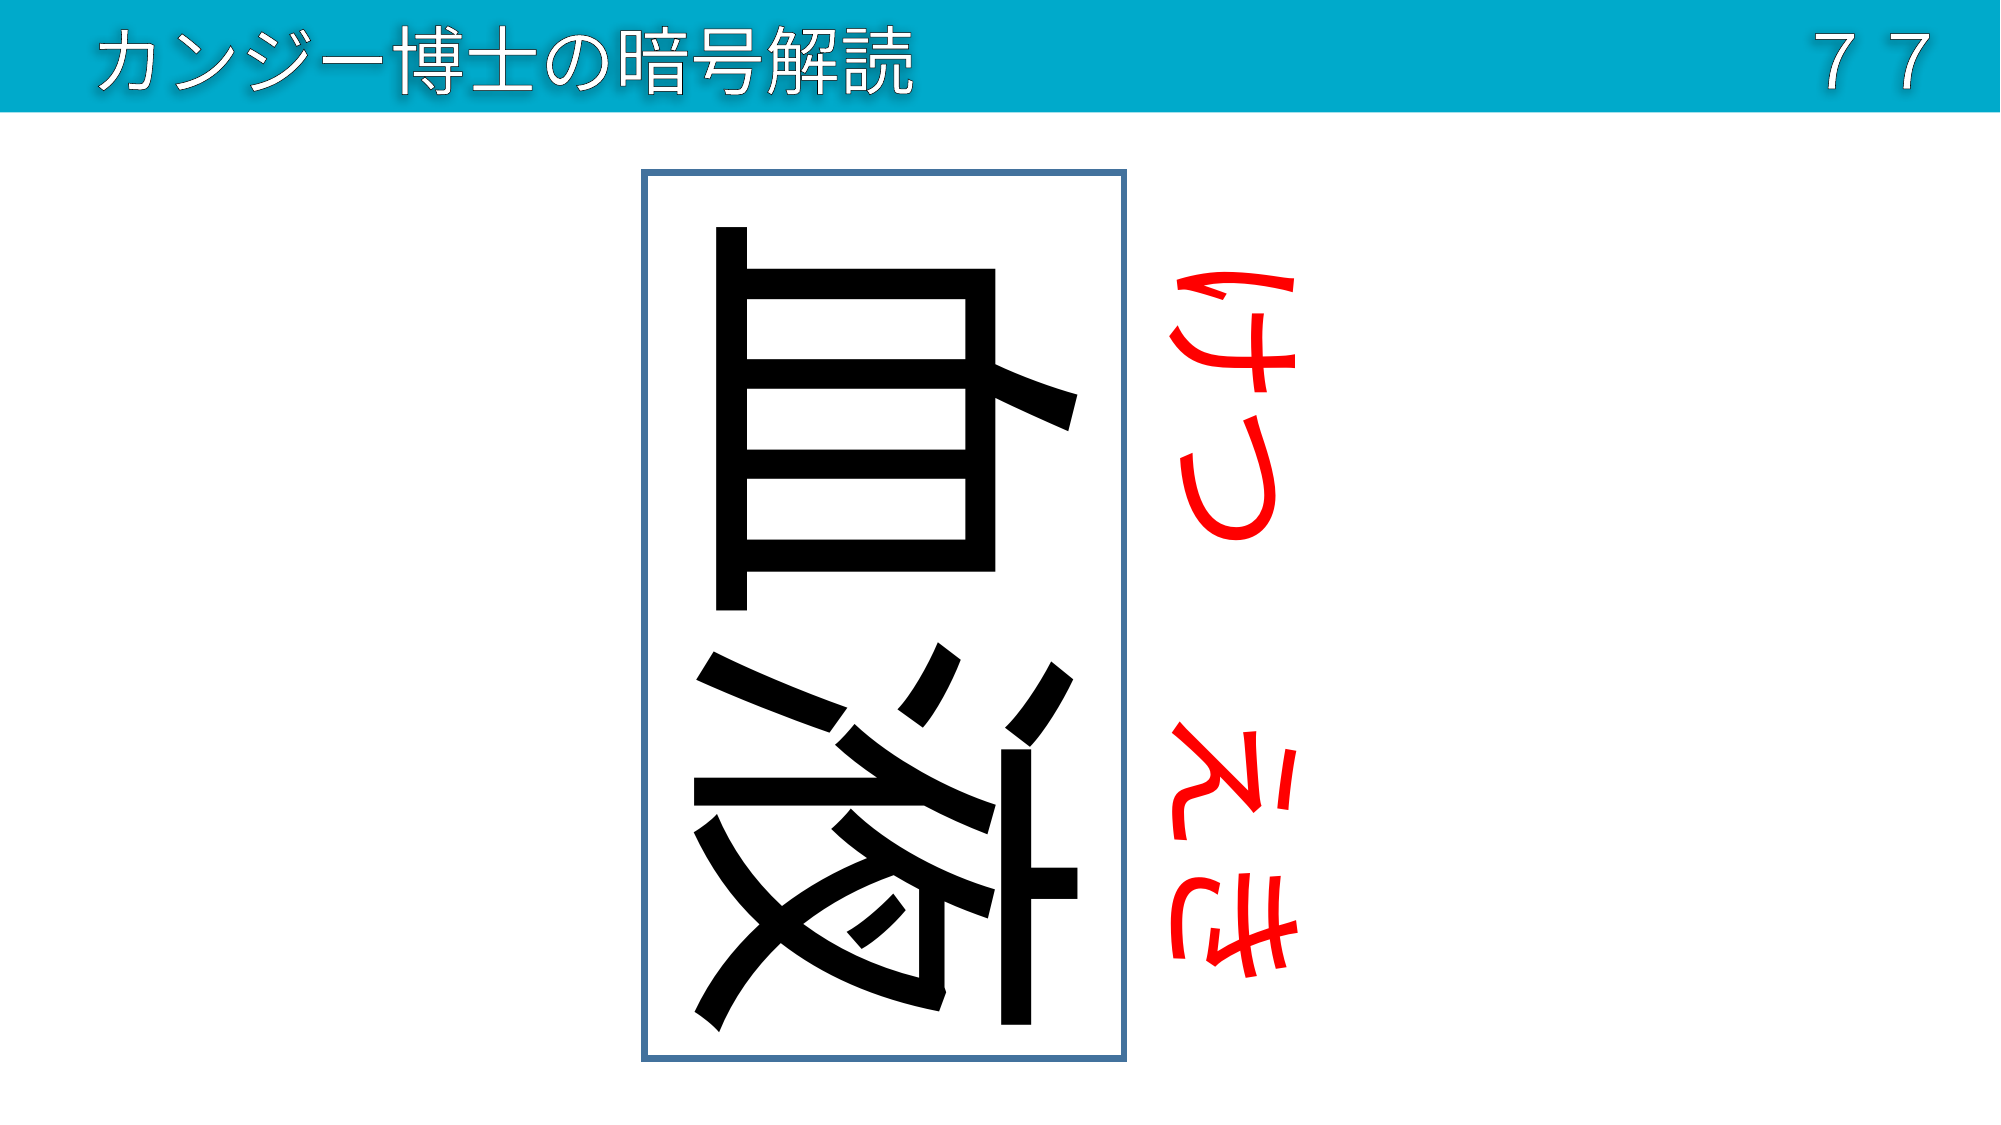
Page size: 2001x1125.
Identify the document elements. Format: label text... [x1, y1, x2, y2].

text_box けつ えき [1125, 239, 1337, 1012]
text_box カンジー博士の暗号解読 [75, 6, 1225, 112]
text_box 血液 [616, 195, 1152, 1125]
text_box [0, 0, 2000, 113]
text_box ７７ [1782, 6, 1963, 112]
text_box [643, 172, 1125, 1060]
